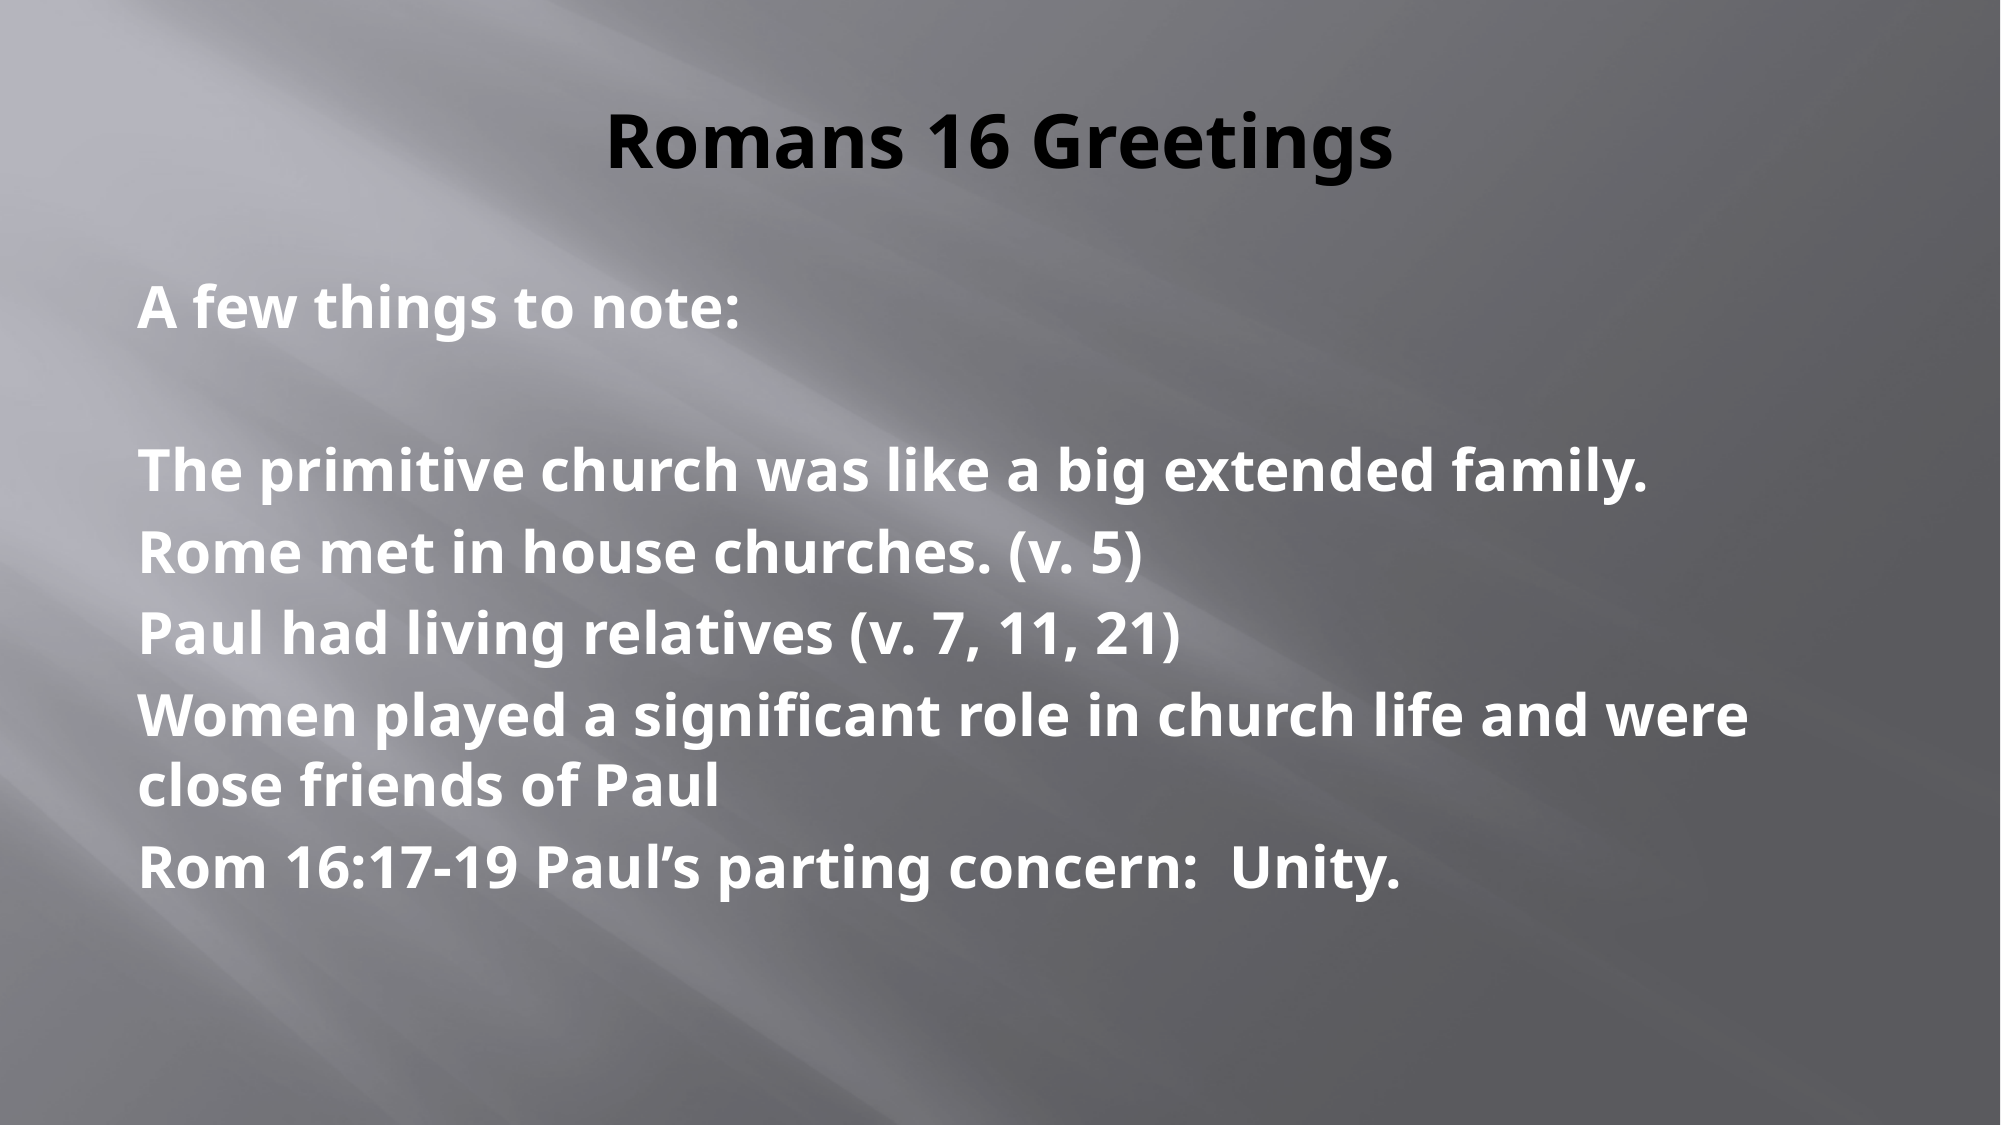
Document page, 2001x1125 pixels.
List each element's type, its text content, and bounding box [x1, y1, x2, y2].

list A few things to note: The primitive church was like a big extended family. Rome met in house churches. (v. 5) Paul had living relatives (v. 7, 11, 21) Women played a significant role in church life and were close friends of Paul Rom 16:17-19 Paul’s parting concern: Unity. [99, 262, 1900, 1035]
title Romans 16 Greetings [99, 45, 1900, 233]
